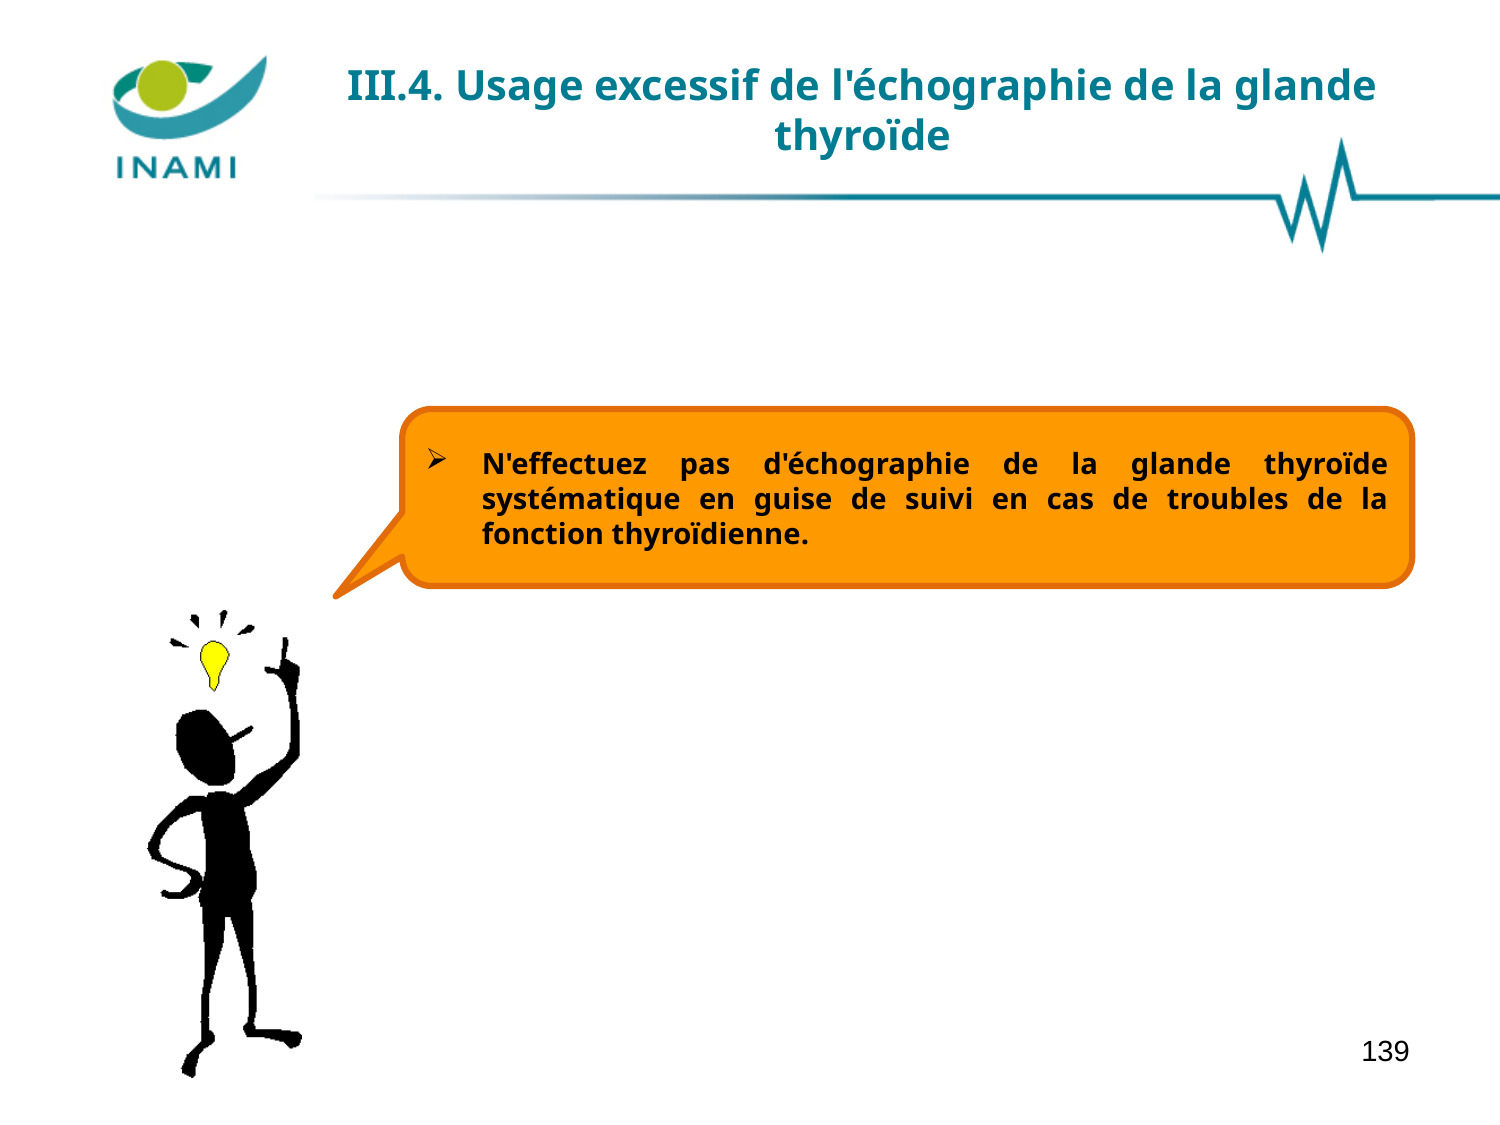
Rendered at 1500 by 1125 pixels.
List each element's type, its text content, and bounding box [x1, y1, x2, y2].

picture [53, 6, 1500, 255]
picture [147, 609, 303, 1080]
slide_number 139 [1074, 1024, 1425, 1103]
text_box [74, 262, 1425, 1005]
title III.4. Usage excessif de l'échographie de la glande thyroïde [301, 45, 1425, 173]
text_box N'effectuez pas d'échographie de la glande thyroïde systématique en guise de suivi en cas de troubles de la fonction thyroïdienne. [334, 406, 1415, 599]
